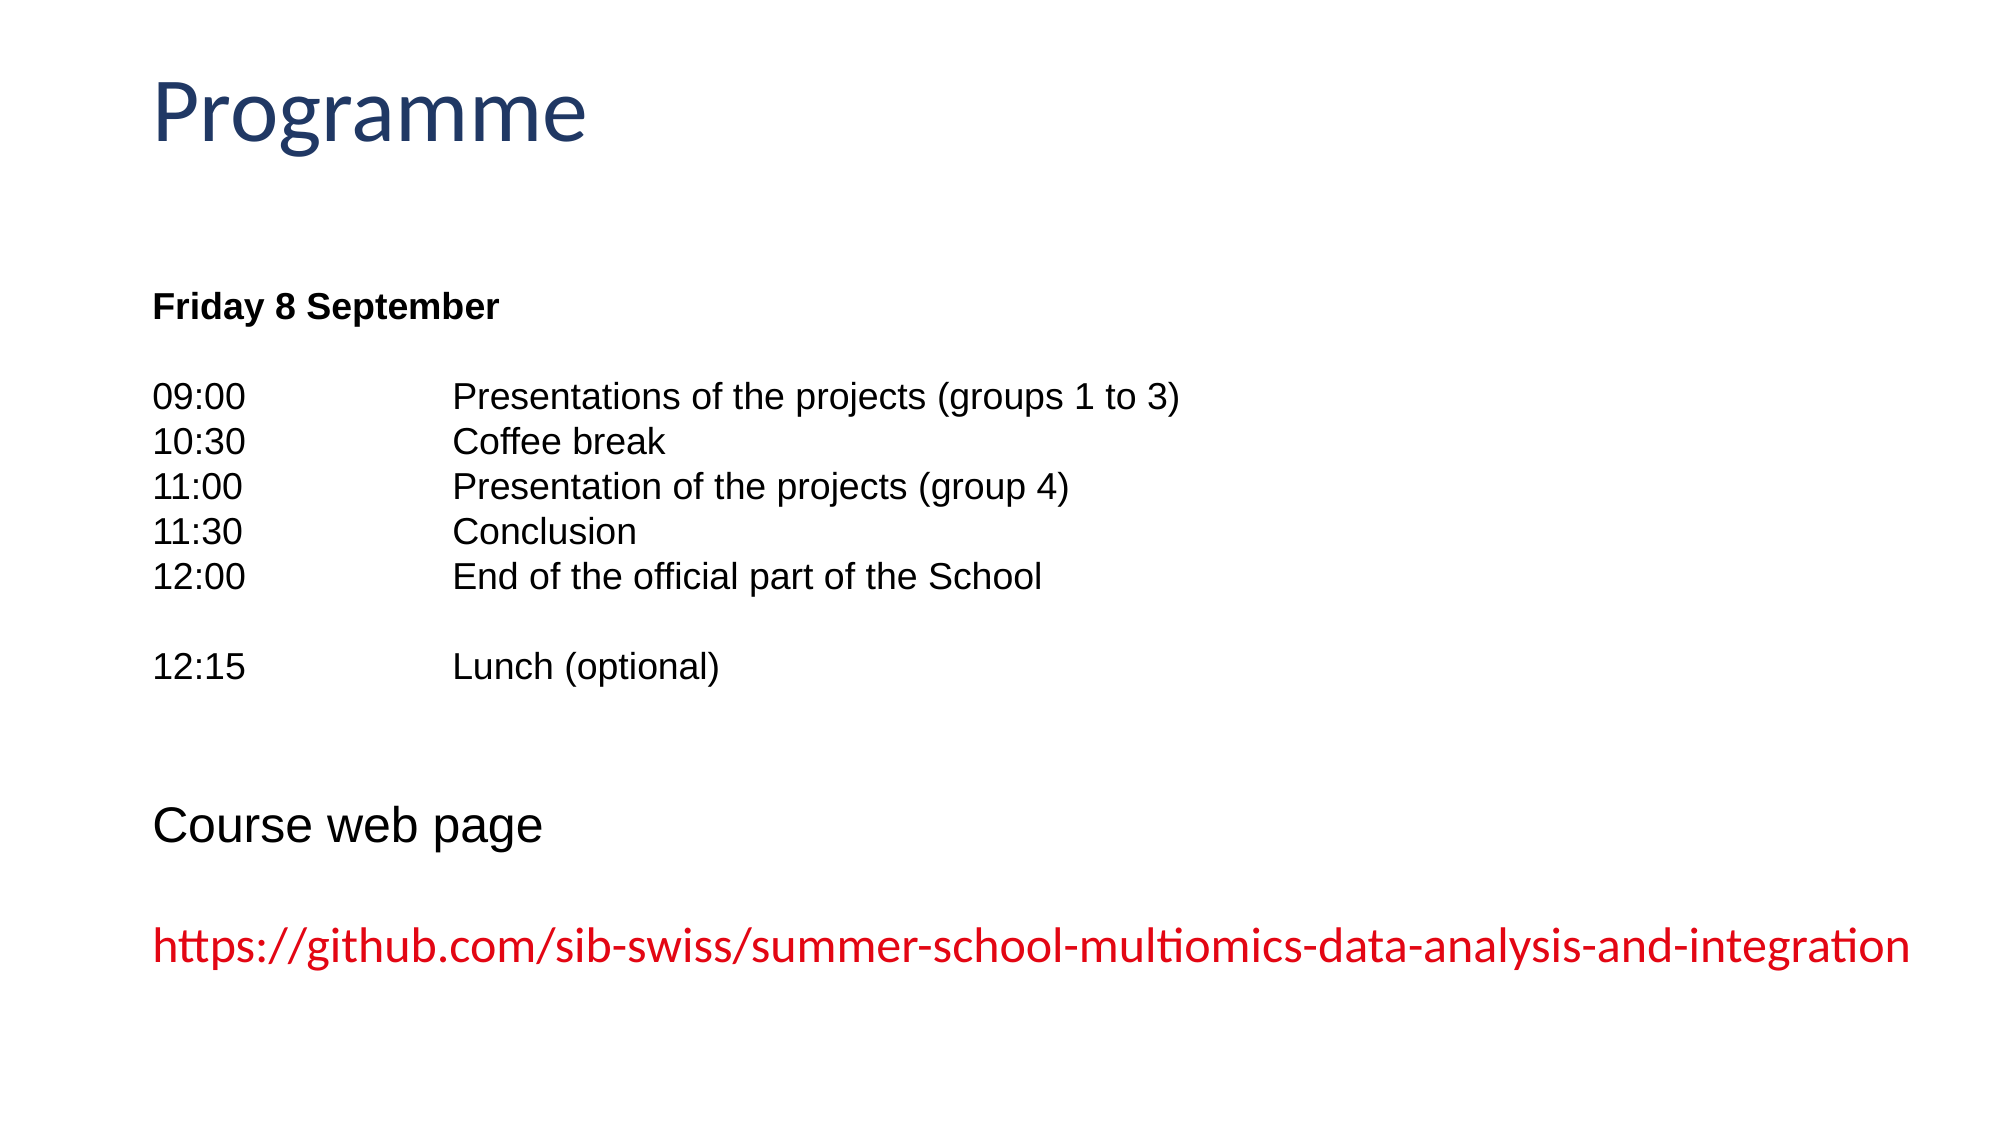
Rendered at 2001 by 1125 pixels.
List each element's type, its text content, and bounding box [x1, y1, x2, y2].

text_box Friday 8 September 09:00 Presentations of the projects (groups 1 to 3) 10:30 Coffee break 11:00 Presentation of the projects (group 4) 11:30 Conclusion 12:00 End of the official part of the School 12:15 Lunch (optional) Course web page https://github.com/sib-swiss/summer-school-multiomics-data-analysis-and-integration [137, 274, 1931, 980]
title Programme [137, 3, 1863, 221]
